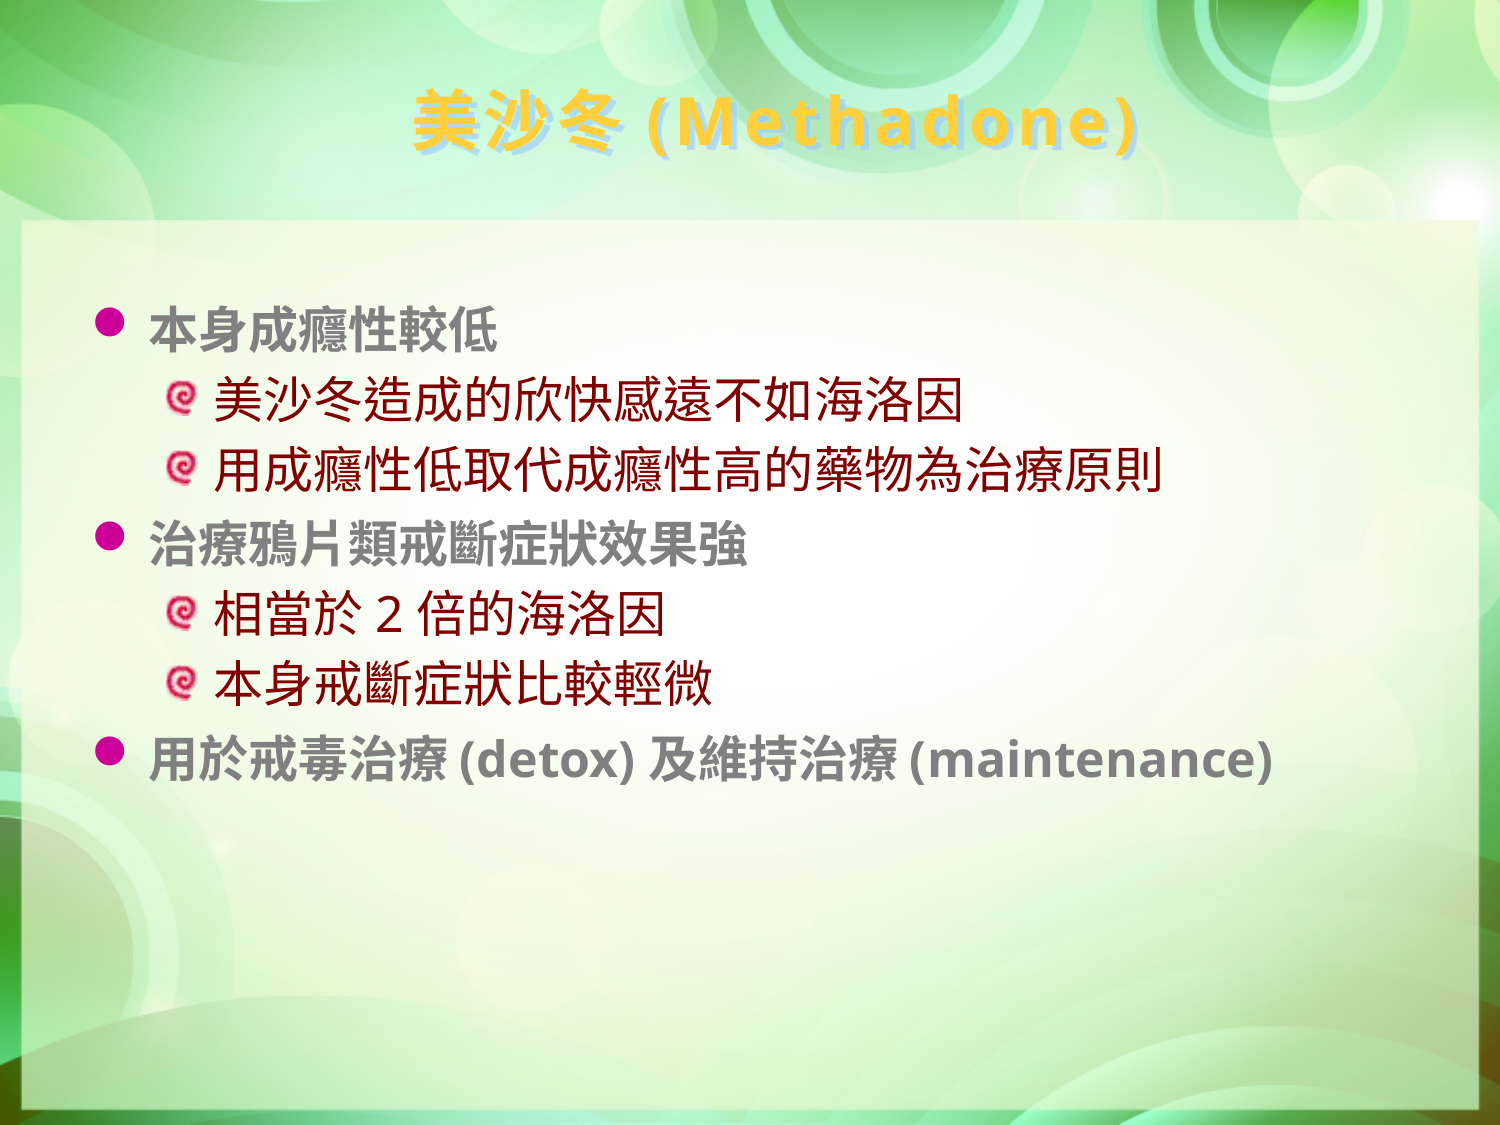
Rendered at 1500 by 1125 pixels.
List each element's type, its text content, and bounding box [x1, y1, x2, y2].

picture [0, 0, 1500, 1125]
title 美沙冬(Methadone) [395, 9, 1152, 213]
title 美沙冬的使用與特殊族群 [401, 15, 1158, 219]
list 本身成癮性較低 美沙冬造成的欣快感遠不如海洛因 用成癮性低取代成癮性高的藥物為治療原則 治療鴉片類戒斷症狀效果強 相當於2倍的海洛因 本身戒斷症狀比較輕微 用於戒毒治療(detox)及維持治療(maintenance) [76, 278, 1427, 1024]
